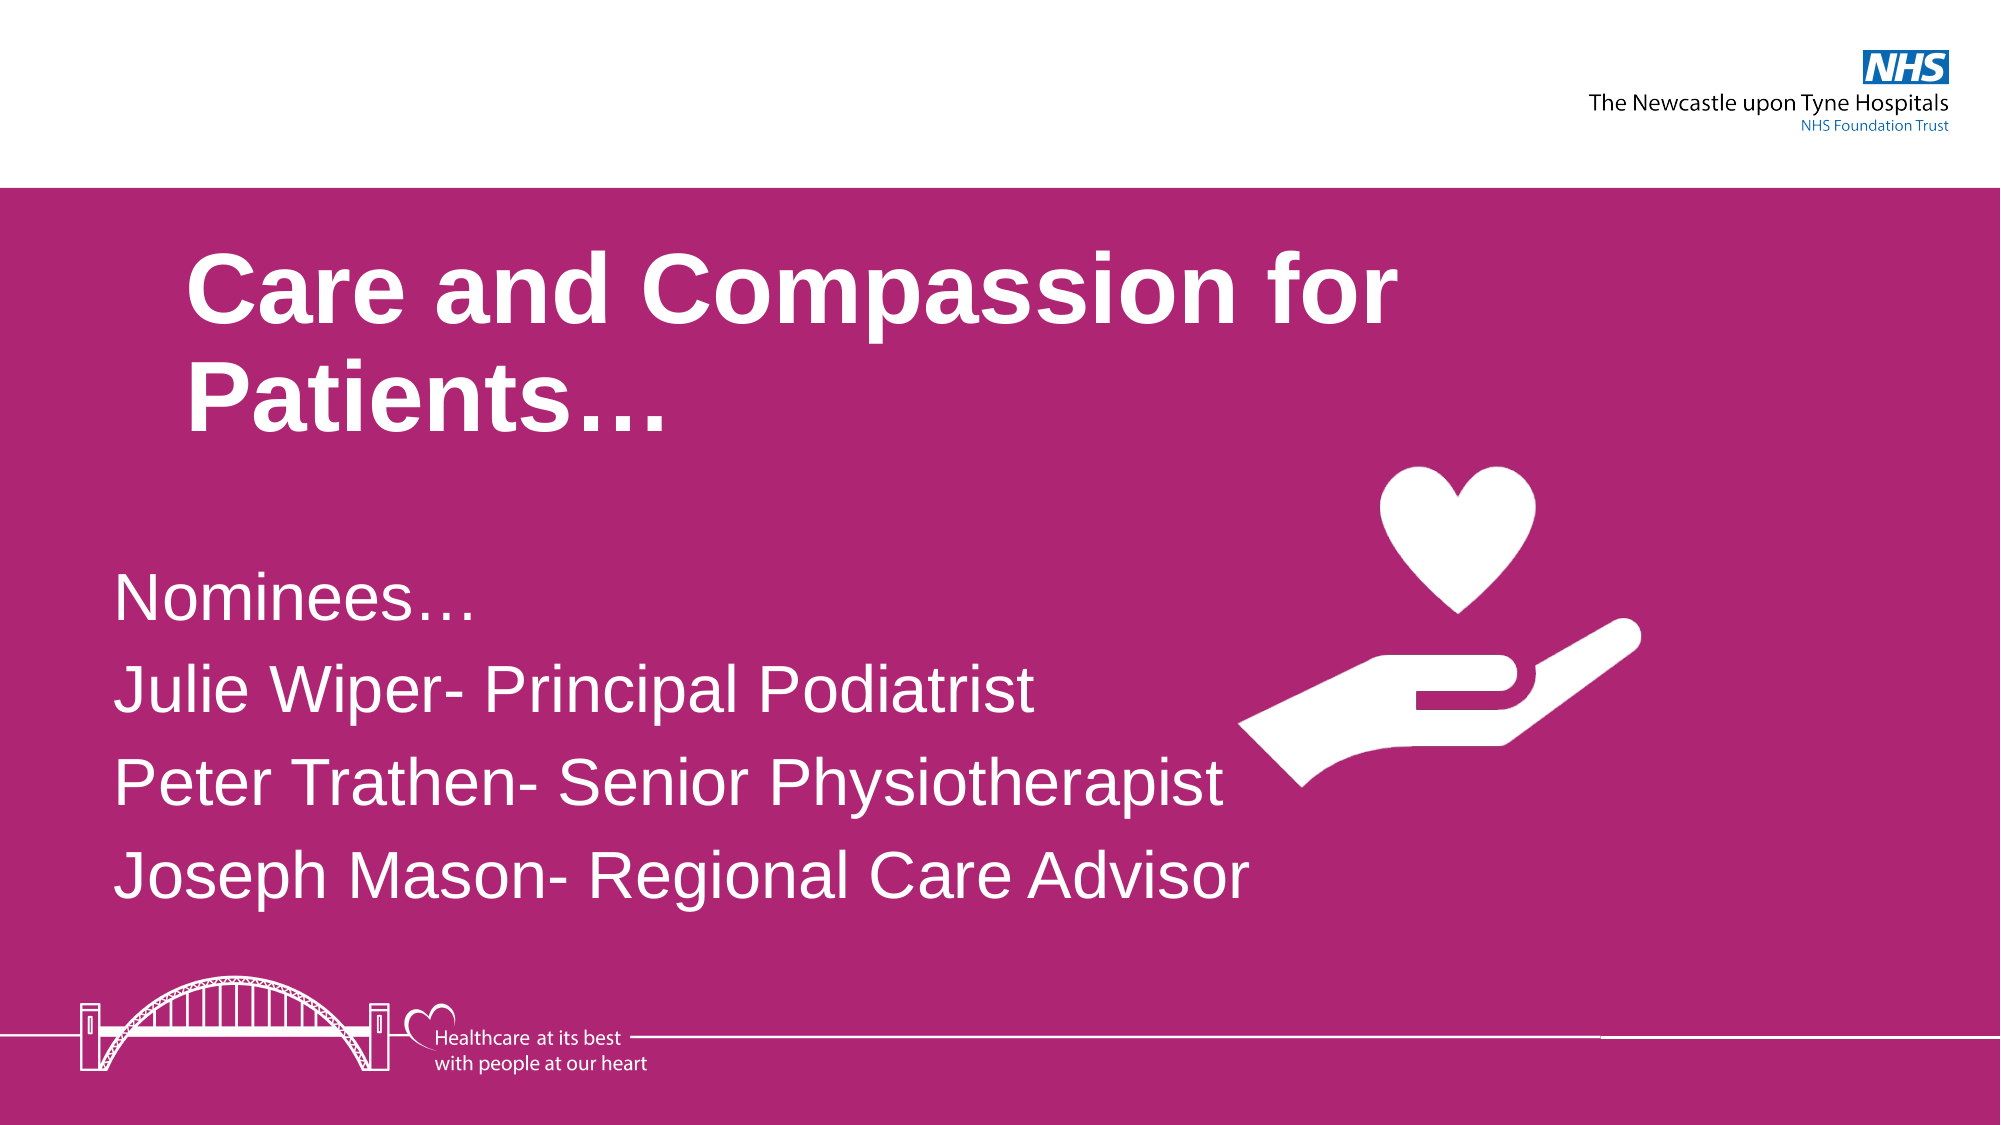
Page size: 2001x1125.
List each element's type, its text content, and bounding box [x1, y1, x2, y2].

list Nominees… Julie Wiper- Principal Podiatrist Peter Trathen- Senior Physiotherapist Joseph Mason- Regional Care Advisor [99, 555, 1218, 671]
list Care and Compassion for Patients… [170, 229, 1606, 345]
picture [1589, 50, 1949, 131]
picture [1218, 402, 1660, 843]
picture [0, 931, 1601, 1125]
